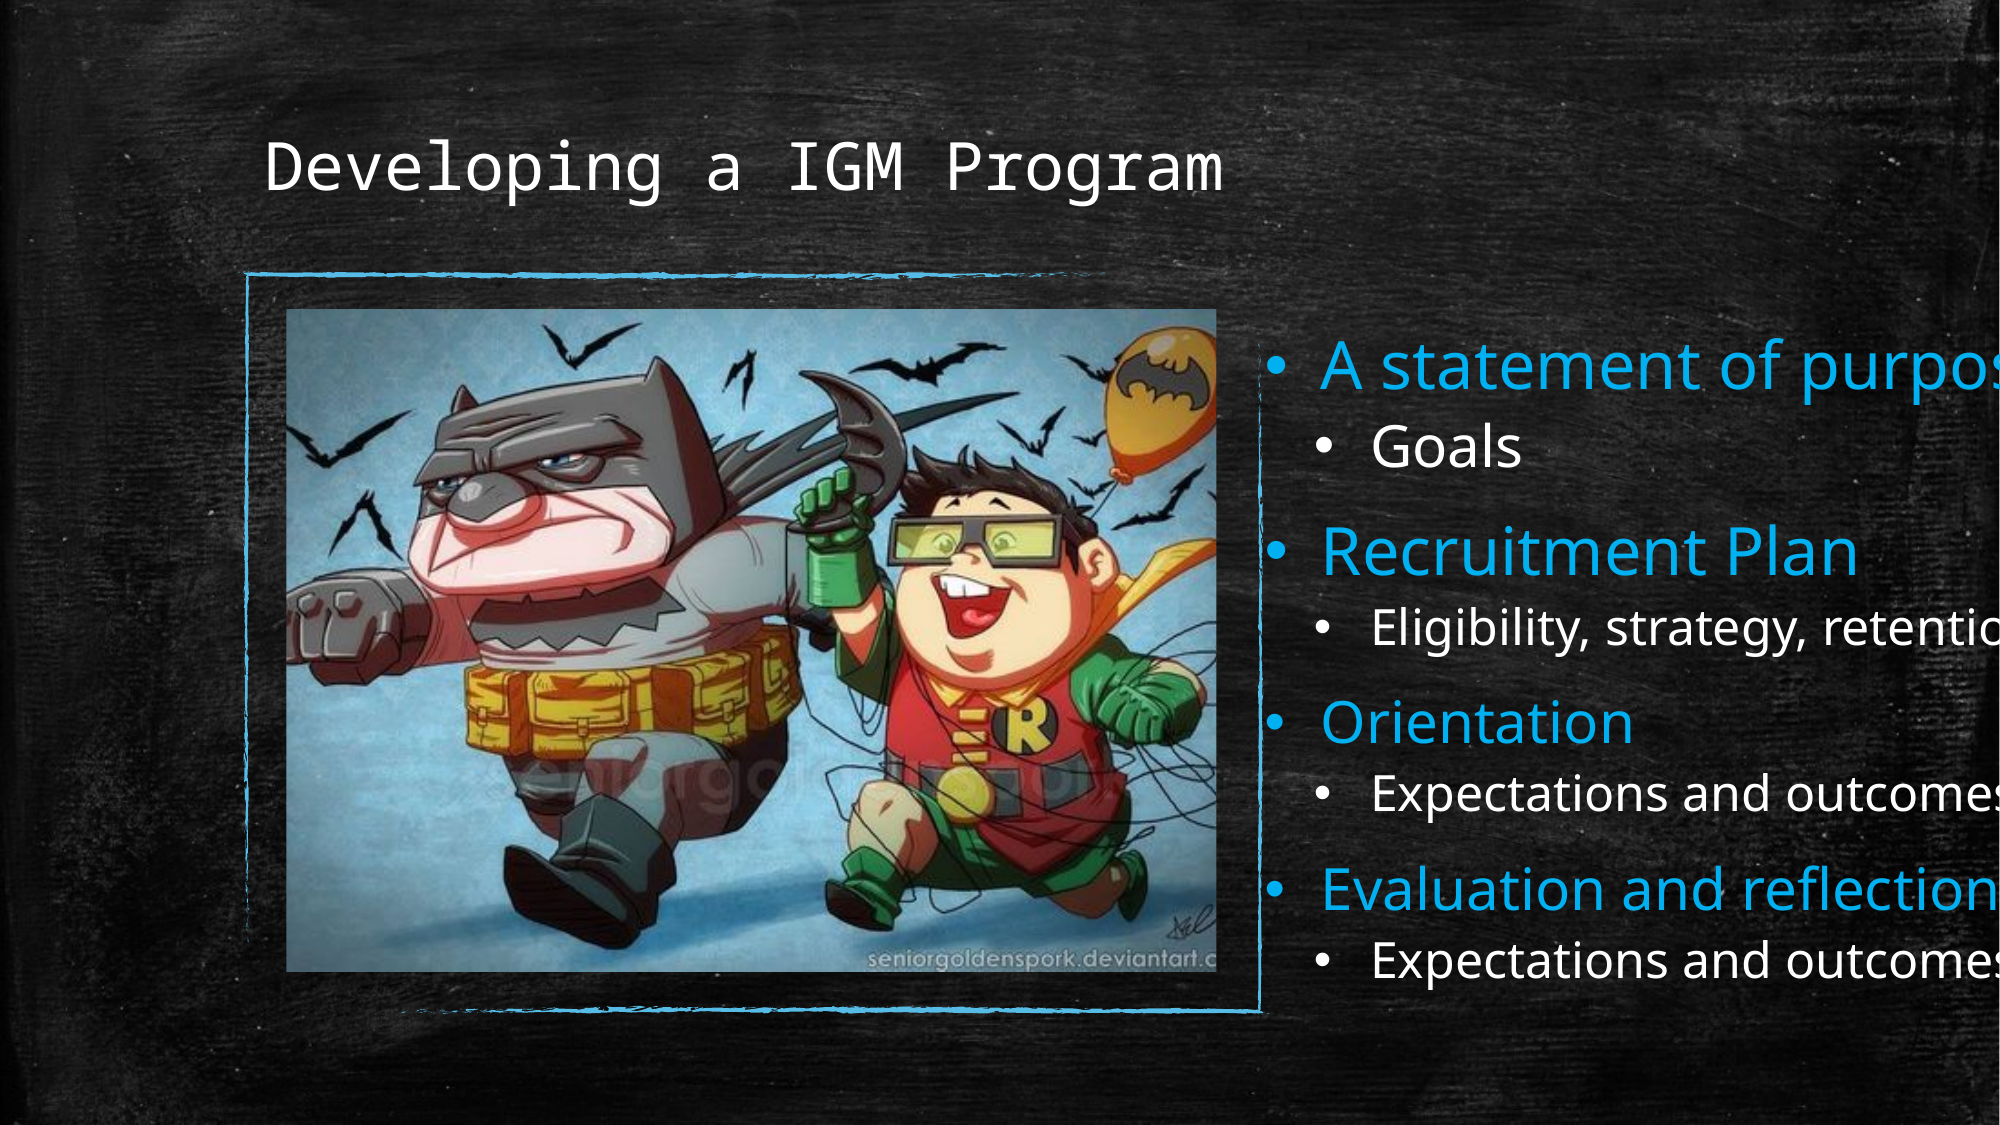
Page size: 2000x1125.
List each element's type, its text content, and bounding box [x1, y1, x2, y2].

text_box A statement of purpose Goals Recruitment Plan Eligibility, strategy, retention Orientation Expectations and outcomes Evaluation and reflection Expectations and outcomes [1249, 324, 2000, 1025]
picture [286, 309, 1217, 973]
title Developing a IGM Program [249, 45, 1750, 213]
